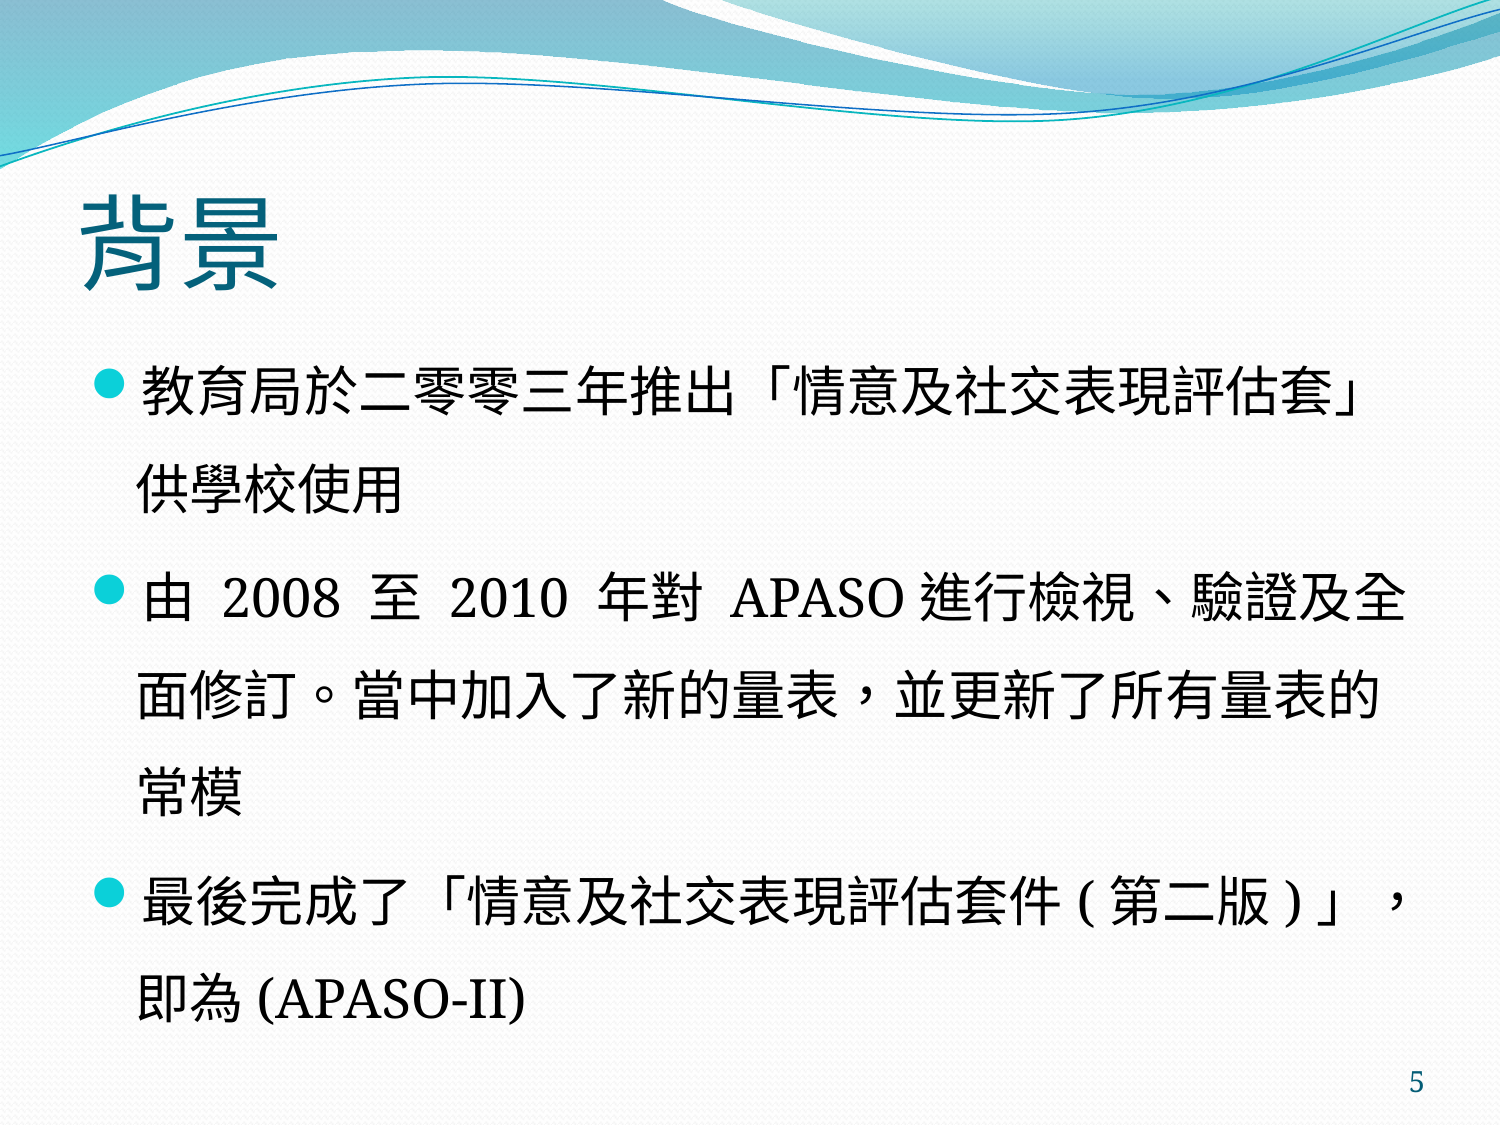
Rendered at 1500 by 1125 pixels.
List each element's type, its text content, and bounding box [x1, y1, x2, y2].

slide_number 5 [1299, 1042, 1425, 1103]
title 背景 [74, 115, 1426, 304]
list 教育局於二零零三年推出「情意及社交表現評估套」供學校使用 由 2008 至 2010 年對 APASO進行檢視、驗證及全面修訂。當中加入了新的量表，並更新了所有量表的常模 最後完成了「情意及社交表現評估套件(第二版)」，即為(APASO-II) [74, 317, 1426, 1038]
